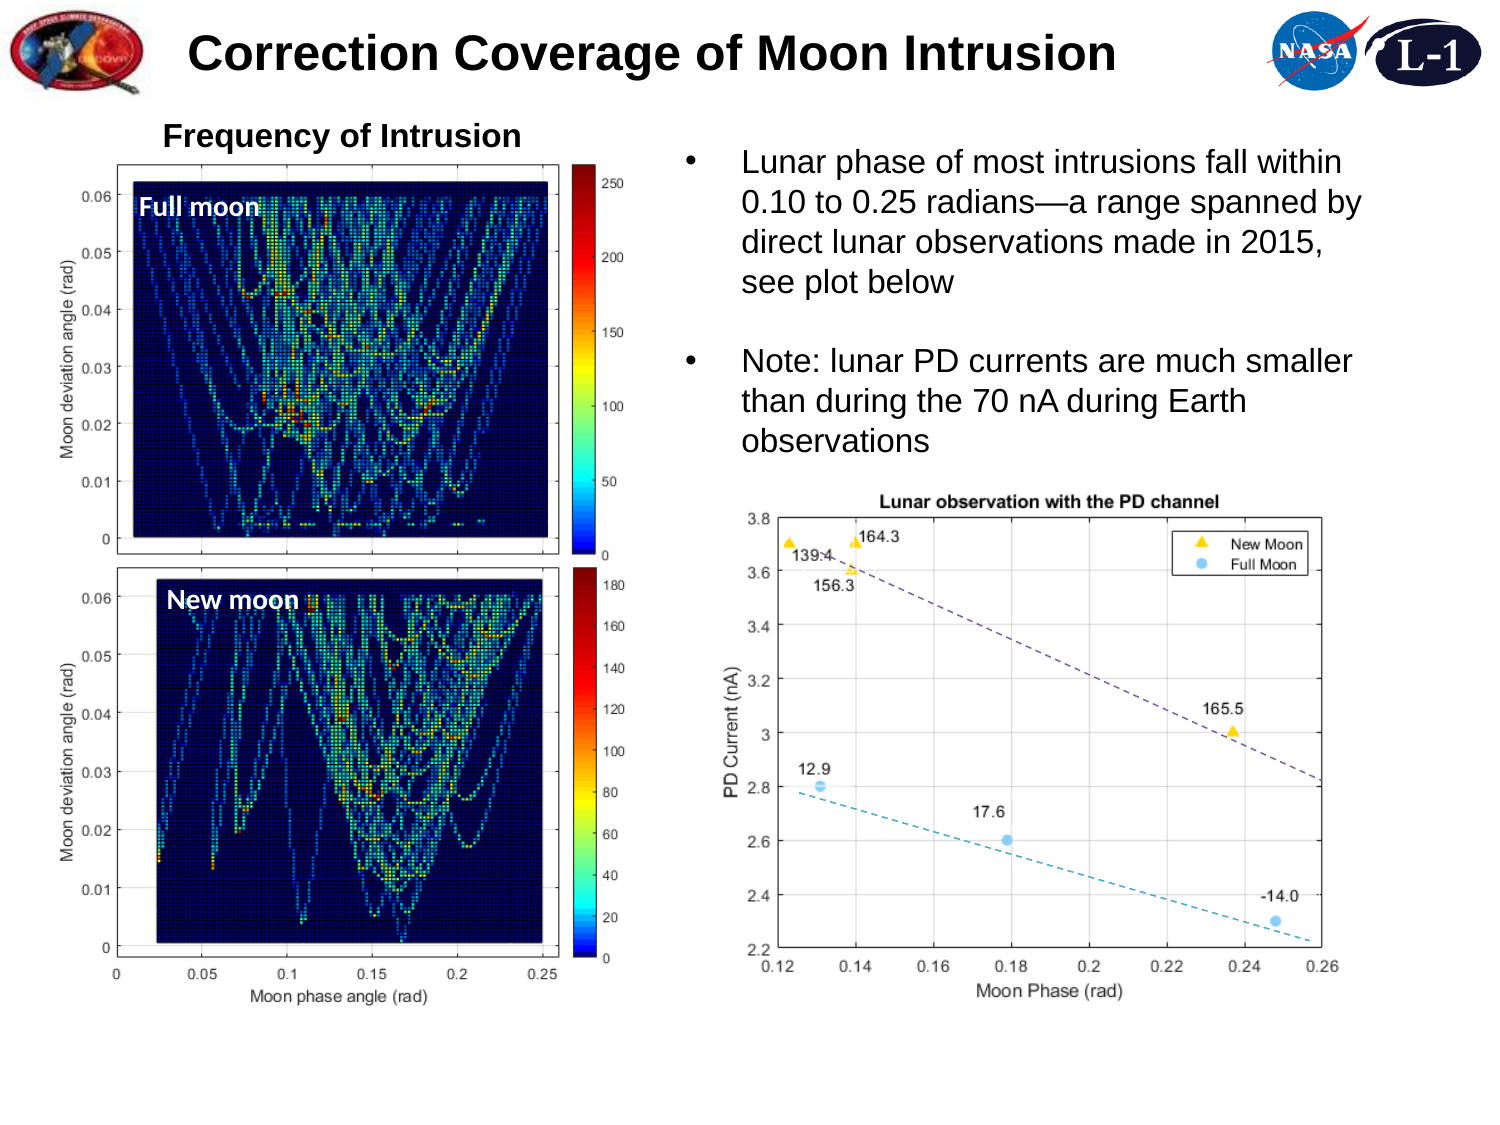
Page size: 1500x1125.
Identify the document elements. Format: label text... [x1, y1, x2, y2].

title Correction Coverage of Moon Intrusion [143, 0, 1163, 101]
picture [0, 4, 143, 99]
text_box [686, 478, 1357, 1006]
picture [43, 162, 634, 1010]
text_box Lunar phase of most intrusions fall within 0.10 to 0.25 radians—a range spanned by direct lunar observations made in 2015, see plot below Note: lunar PD currents are much smaller than during the 70 nA during Earth observations [670, 132, 1394, 479]
picture [1264, 8, 1483, 94]
text_box Frequency of Intrusion [143, 106, 542, 159]
